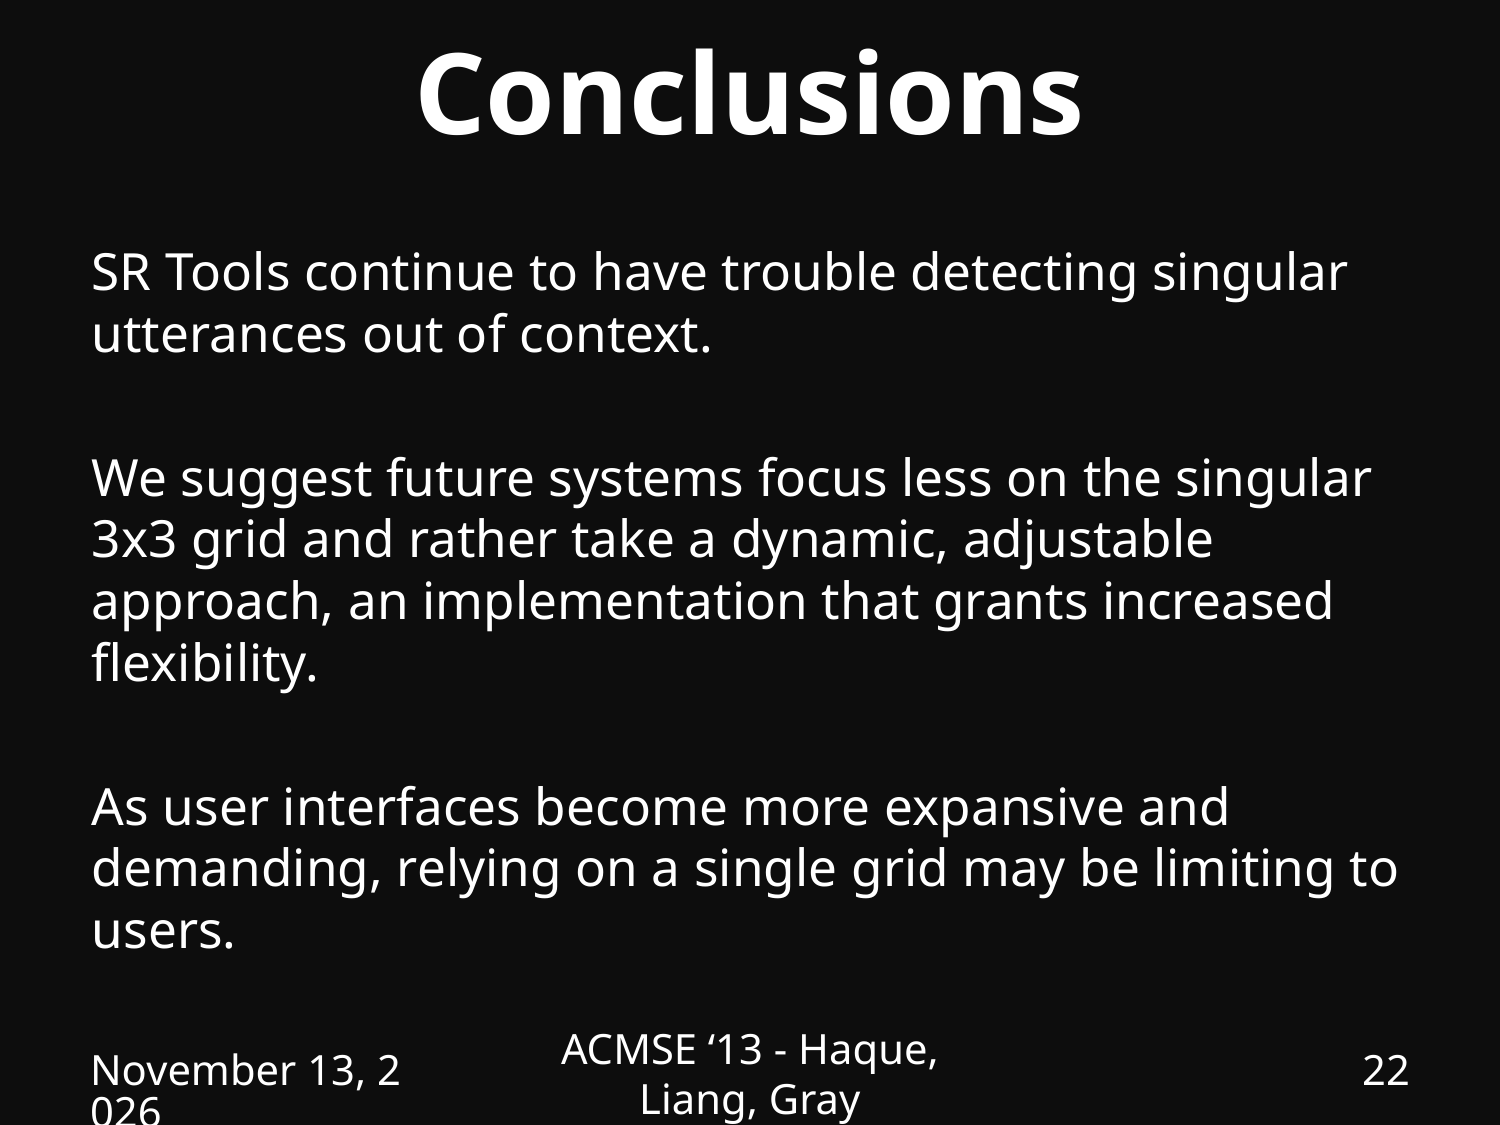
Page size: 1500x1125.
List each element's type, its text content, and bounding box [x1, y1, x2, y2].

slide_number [75, 1042, 425, 1103]
list SR Tools continue to have trouble detecting singular utterances out of context. We suggest future systems focus less on the singular 3x3 grid and rather take a dynamic, adjustable approach, an implementation that grants increased flexibility. As user interfaces become more expansive and demanding, relying on a single grid may be limiting to users. [76, 231, 1461, 975]
footer ACMSE ‘13 - Haque, Liang, Gray [512, 1042, 988, 1103]
slide_number 22 [1074, 1042, 1425, 1103]
title Conclusions [75, 7, 1425, 172]
